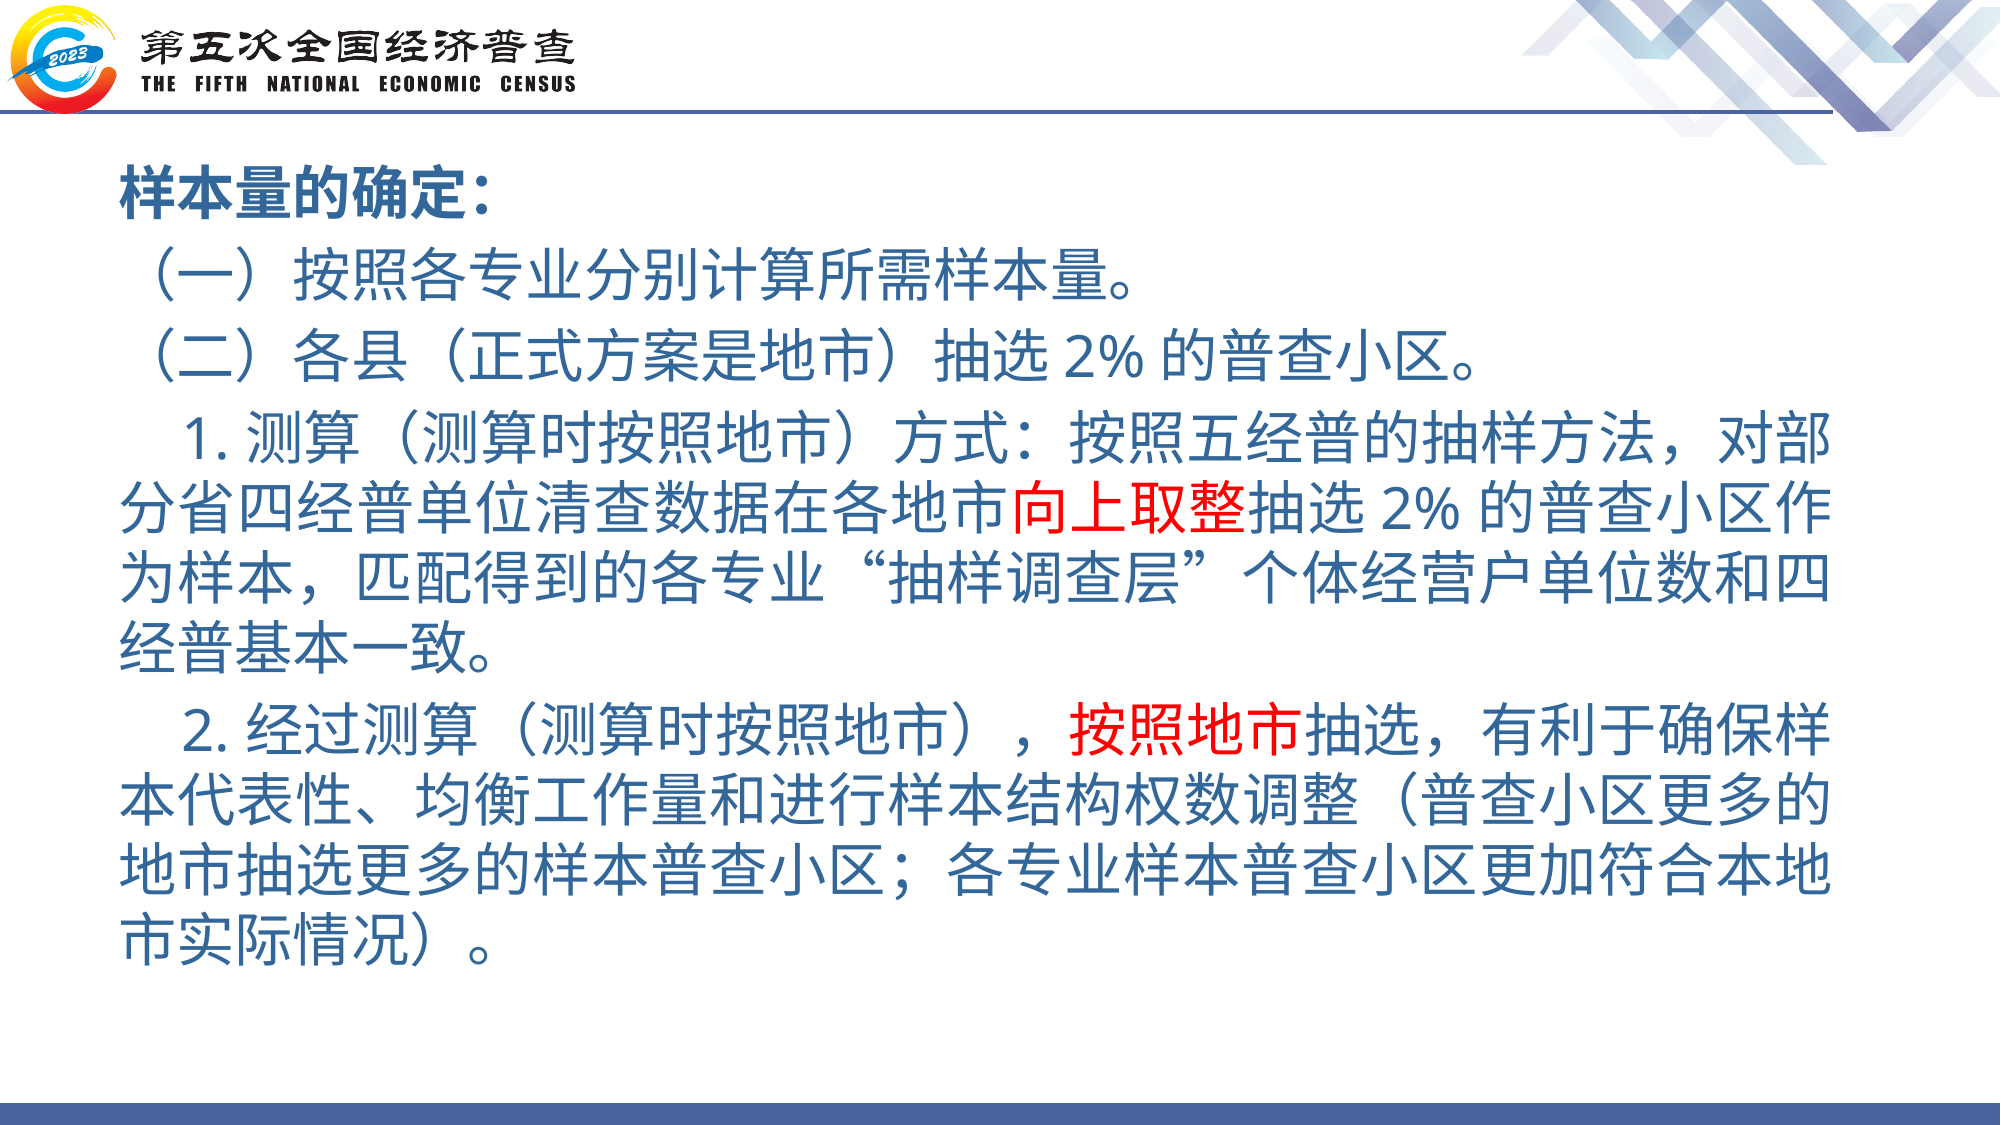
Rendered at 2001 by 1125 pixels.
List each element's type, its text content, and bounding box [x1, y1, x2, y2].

picture [1412, 0, 2000, 166]
picture [0, 0, 594, 155]
text_box 样本量的确定： （一）按照各专业分别计算所需样本量。 （二）各县（正式方案是地市）抽选2%的普查小区。 1.测算（测算时按照地市）方式：按照五经普的抽样方法，对部分省四经普单位清查数据在各地市向上取整抽选2%的普查小区作为样本，匹配得到的各专业“抽样调查层”个体经营户单位数和四经普基本一致。 2.经过测算（测算时按照地市），按照地市抽选，有利于确保样本代表性、均衡工作量和进行样本结构权数调整（普查小区更多的地市抽选更多的样本普查小区；各专业样本普查小区更加符合本地市实际情况）。 [97, 148, 1848, 981]
text_box [0, 1102, 2000, 1125]
